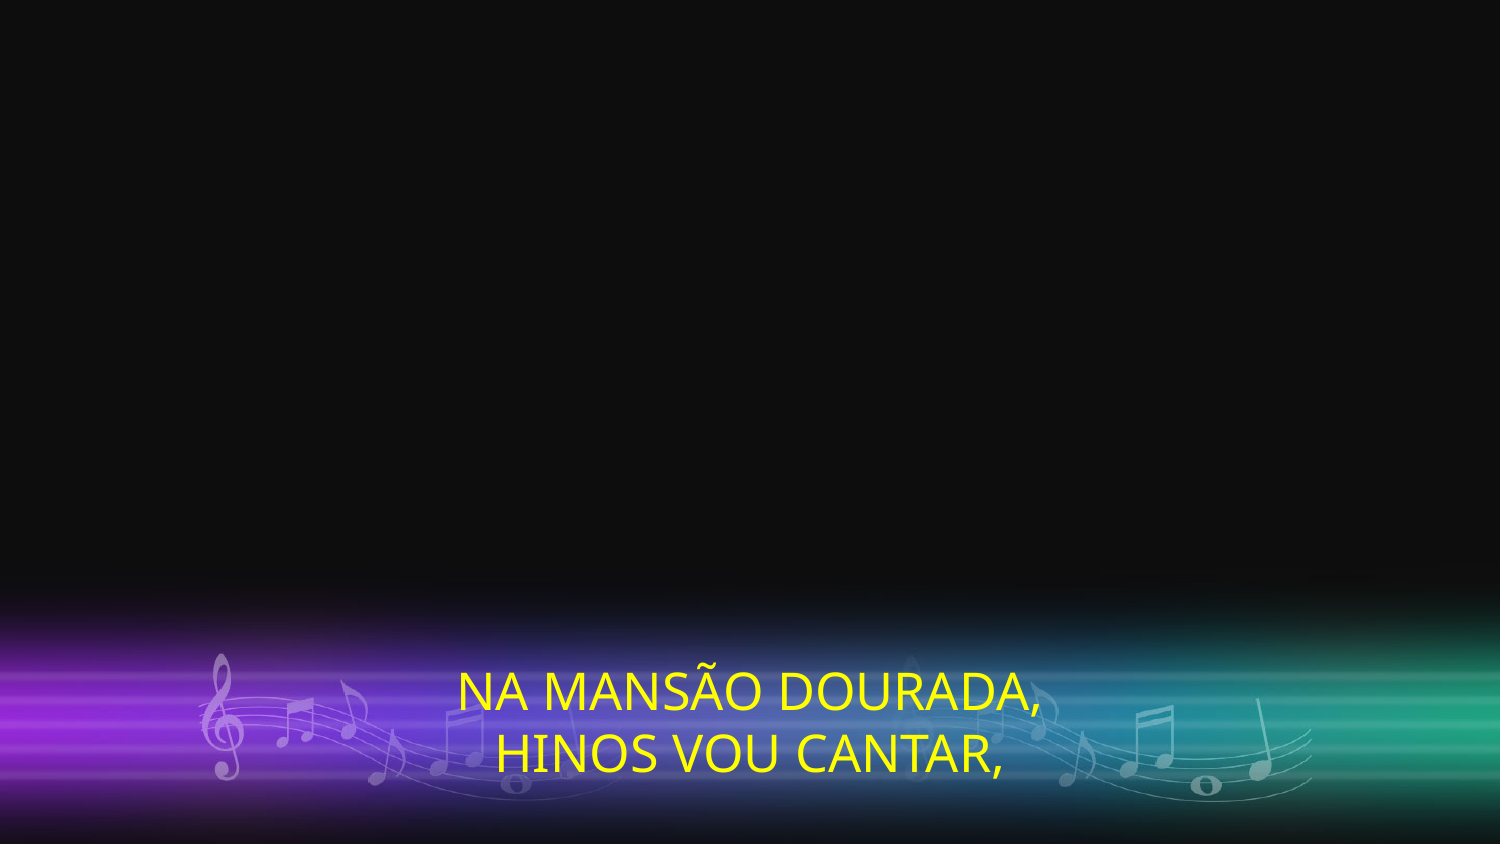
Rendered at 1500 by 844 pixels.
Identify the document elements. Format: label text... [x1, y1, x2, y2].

picture [0, 0, 1500, 844]
text_box NA MANSÃO DOURADA, HINOS VOU CANTAR, [374, 651, 1125, 791]
